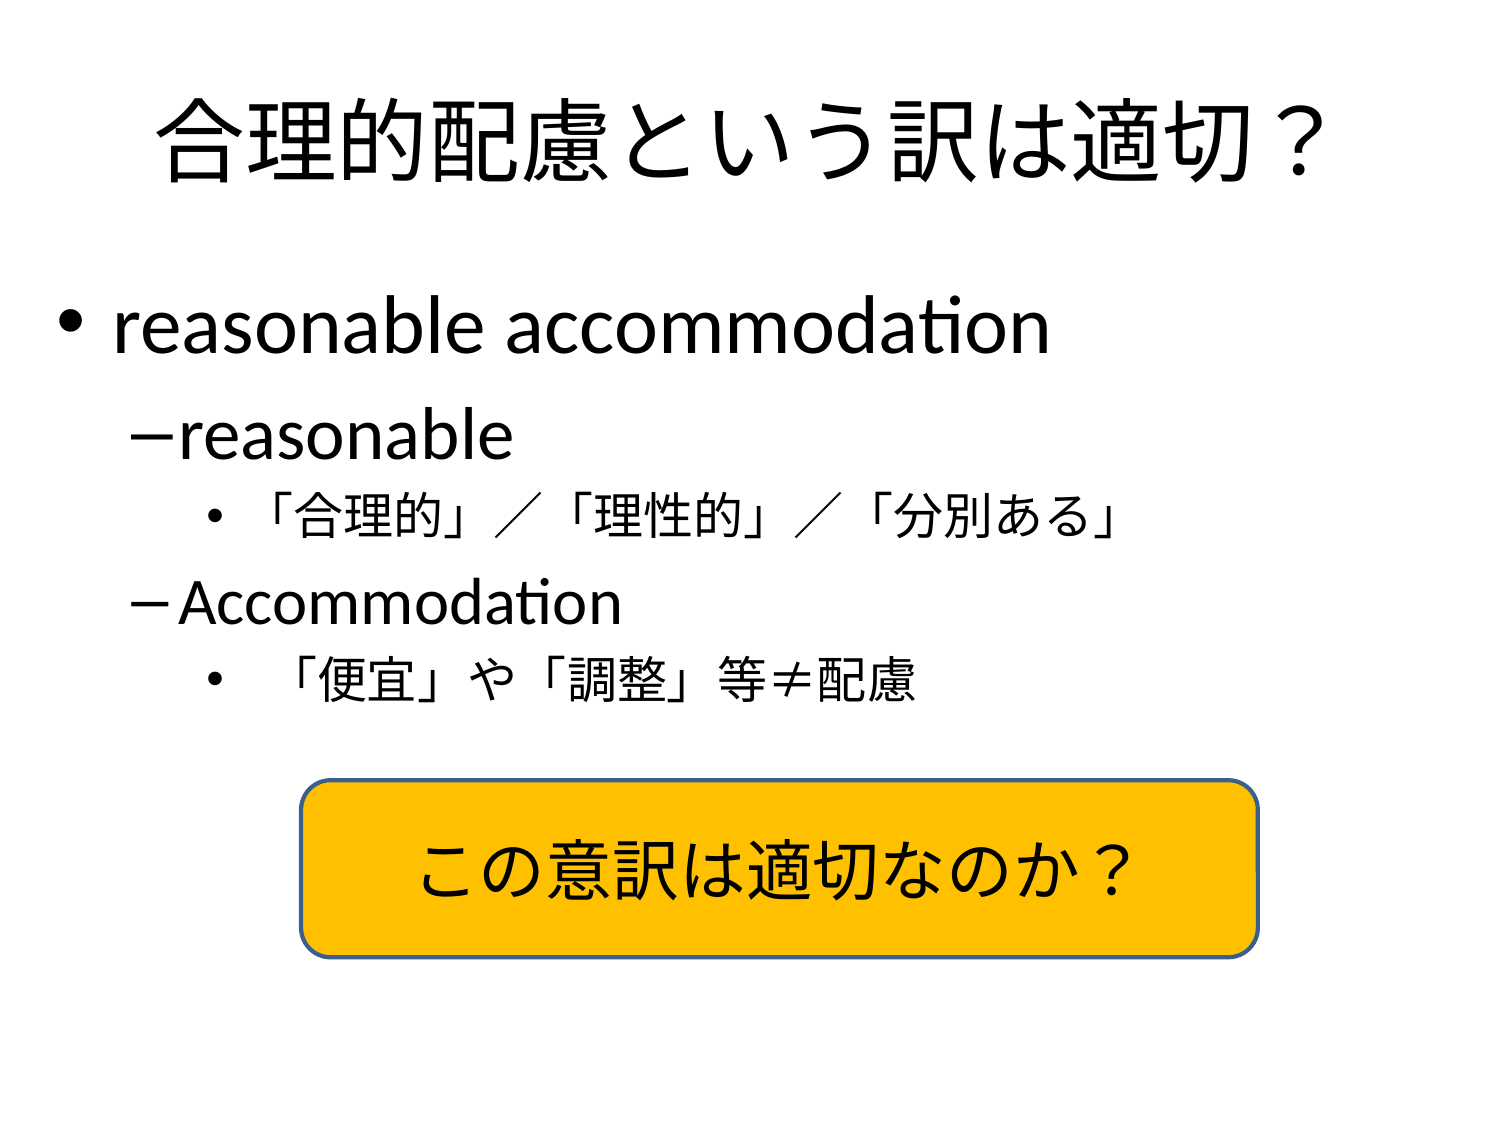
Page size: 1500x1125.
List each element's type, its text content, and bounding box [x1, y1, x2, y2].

list reasonable accommodation reasonable 「合理的」／「理性的」／「分別ある」 Accommodation 「便宜」や「調整」等≠配慮 [41, 262, 1425, 1005]
title 合理的配慮という訳は適切？ [75, 45, 1425, 233]
text_box この意訳は適切なのか？ [298, 778, 1260, 960]
